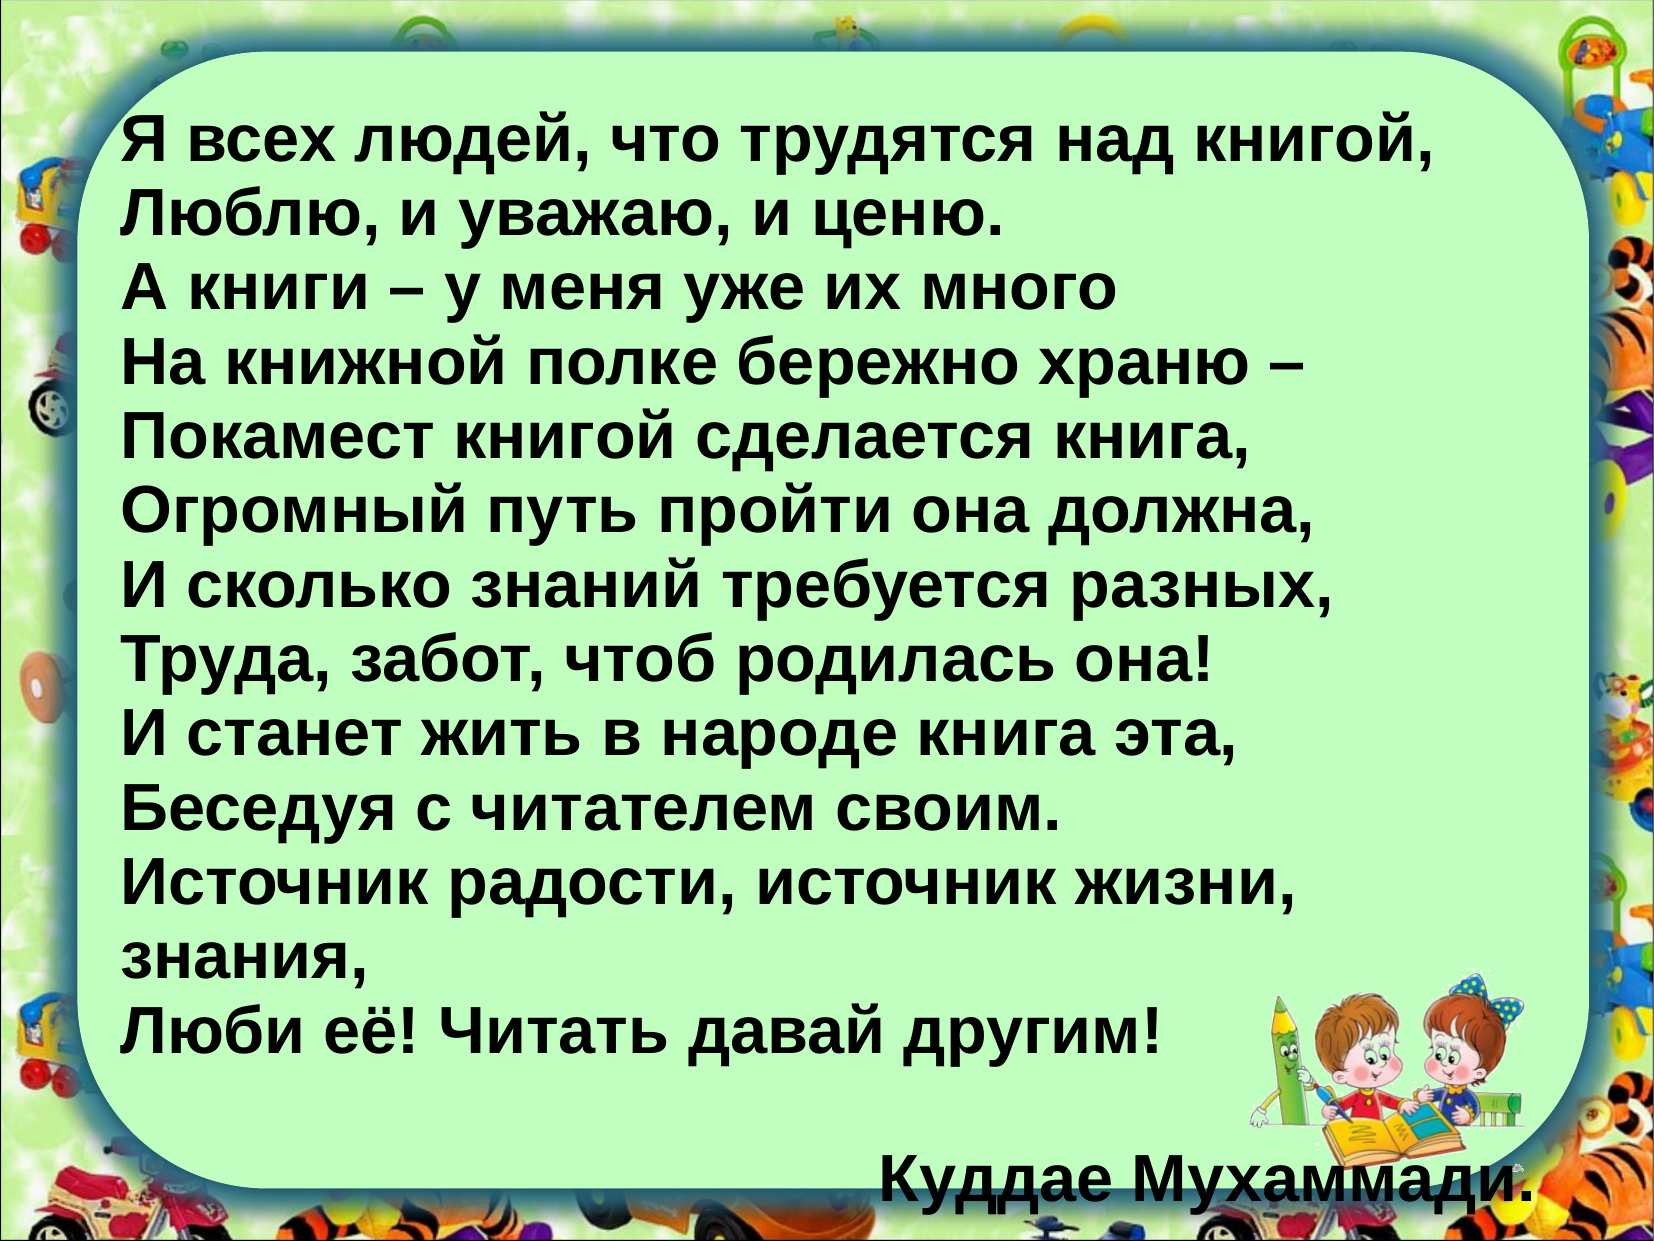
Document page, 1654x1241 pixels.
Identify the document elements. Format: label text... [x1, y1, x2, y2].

picture [0, 0, 1654, 1241]
text_box Я всех людей, что трудятся над книгой, Люблю, и уважаю, и ценю. А книги – у меня уже их много На книжной полке бережно храню – Покамест книгой сделается книга, Огромный путь пройти она должна, И сколько знаний требуется разных, Труда, забот, чтоб родилась она! И станет жить в народе книга эта, Беседуя с читателем своим. Источник радости, источник жизни, знания, Люби её! Читать давай другим! Куддае Мухаммади. [105, 94, 1581, 1231]
